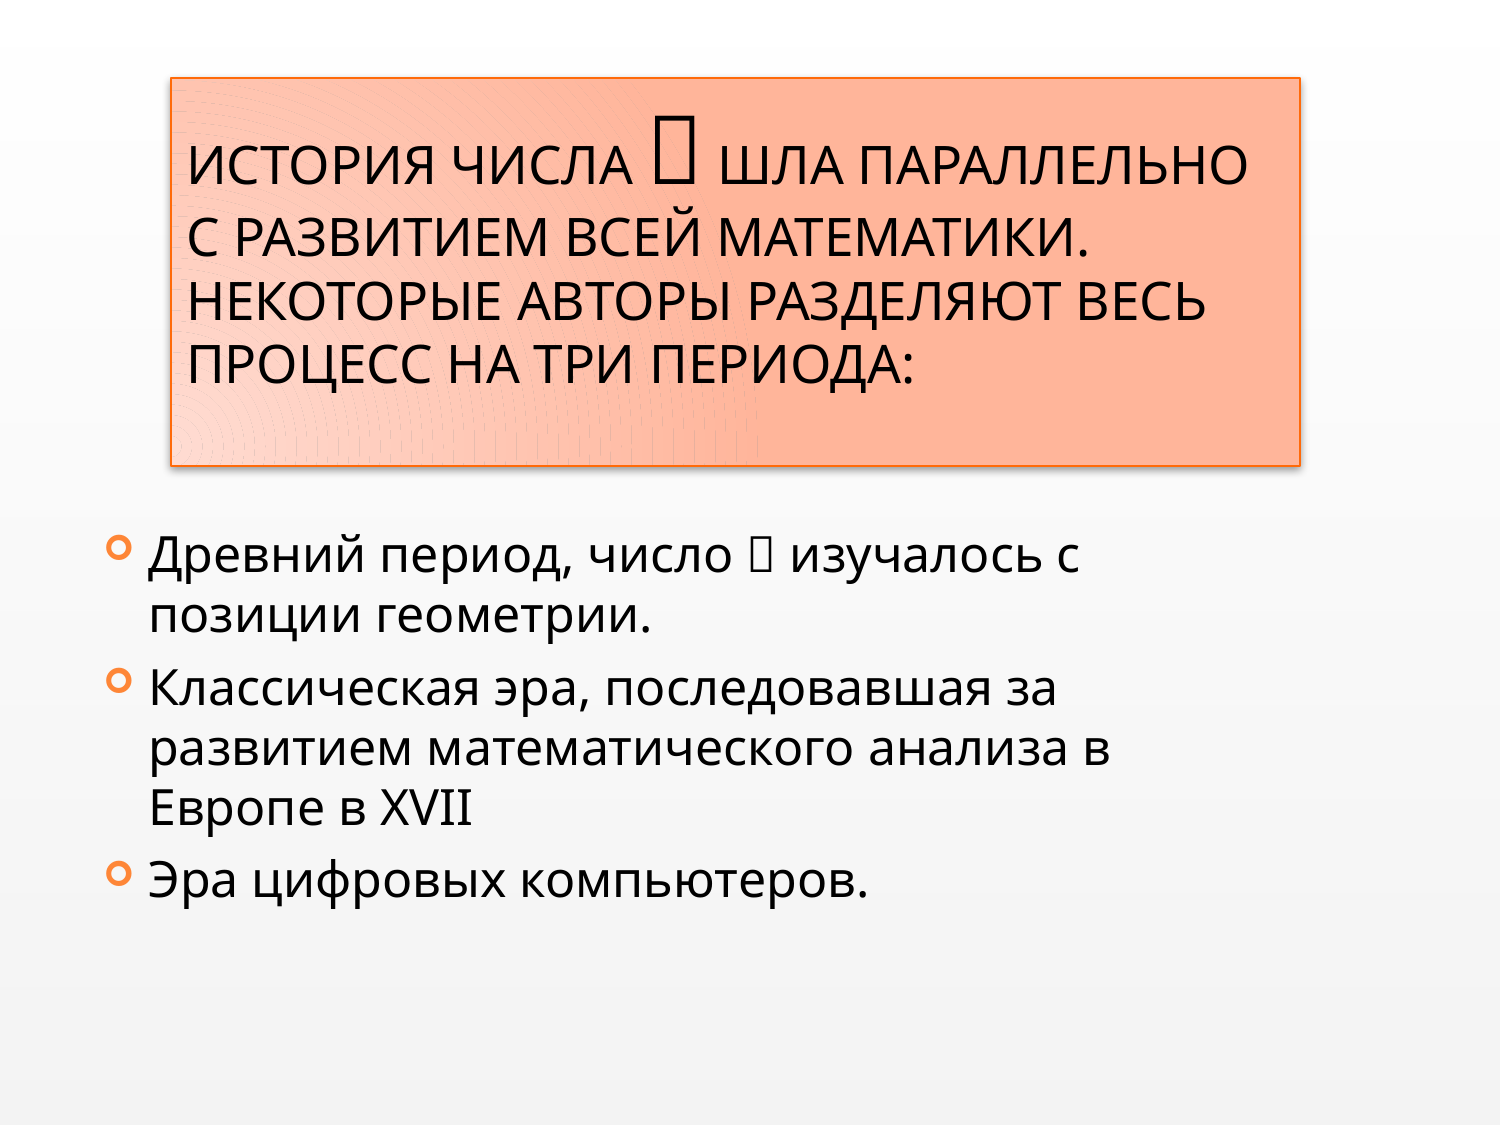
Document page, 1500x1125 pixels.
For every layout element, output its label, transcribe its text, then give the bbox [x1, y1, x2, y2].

list Древний период, число  изучалось с позиции геометрии. Классическая эра, последовавшая за развитием математического анализа в Европе в XVII Эра цифровых компьютеров. [88, 515, 1314, 1012]
title История числа  шла параллельно с развитием всей математики. Некоторые авторы разделяют весь процесс на три периода: [170, 77, 1301, 467]
